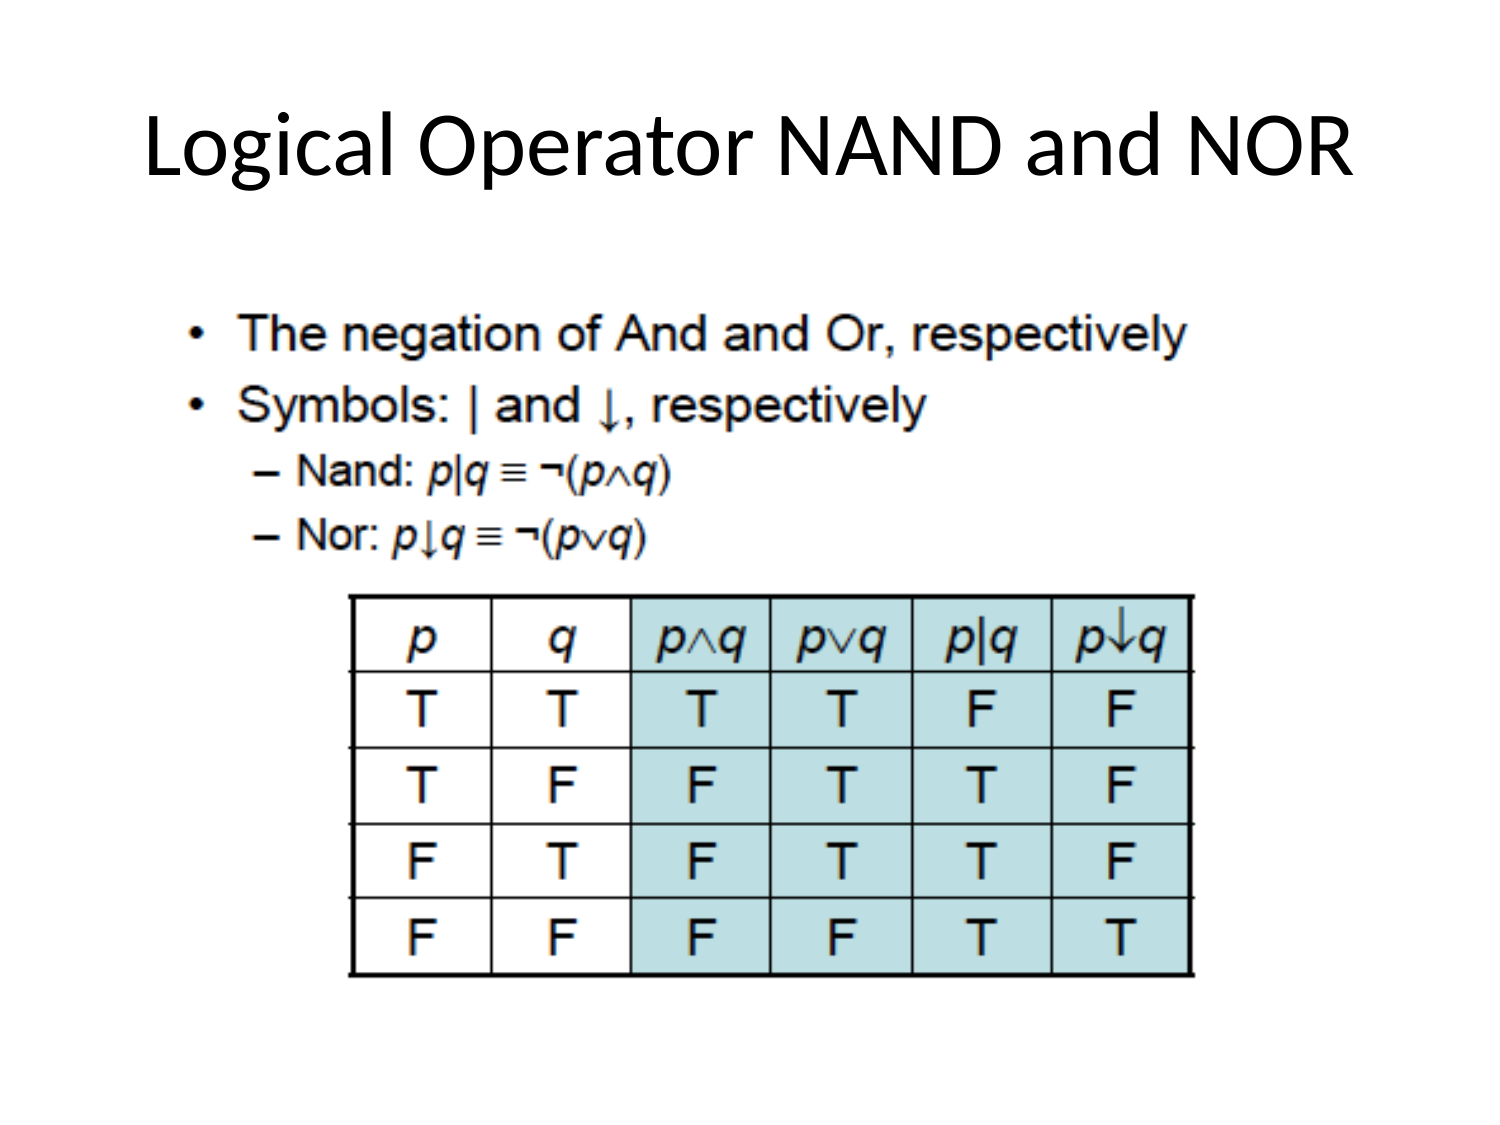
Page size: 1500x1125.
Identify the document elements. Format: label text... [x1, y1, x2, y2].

title Logical Operator NAND and NOR [75, 45, 1425, 233]
picture [169, 295, 1249, 998]
